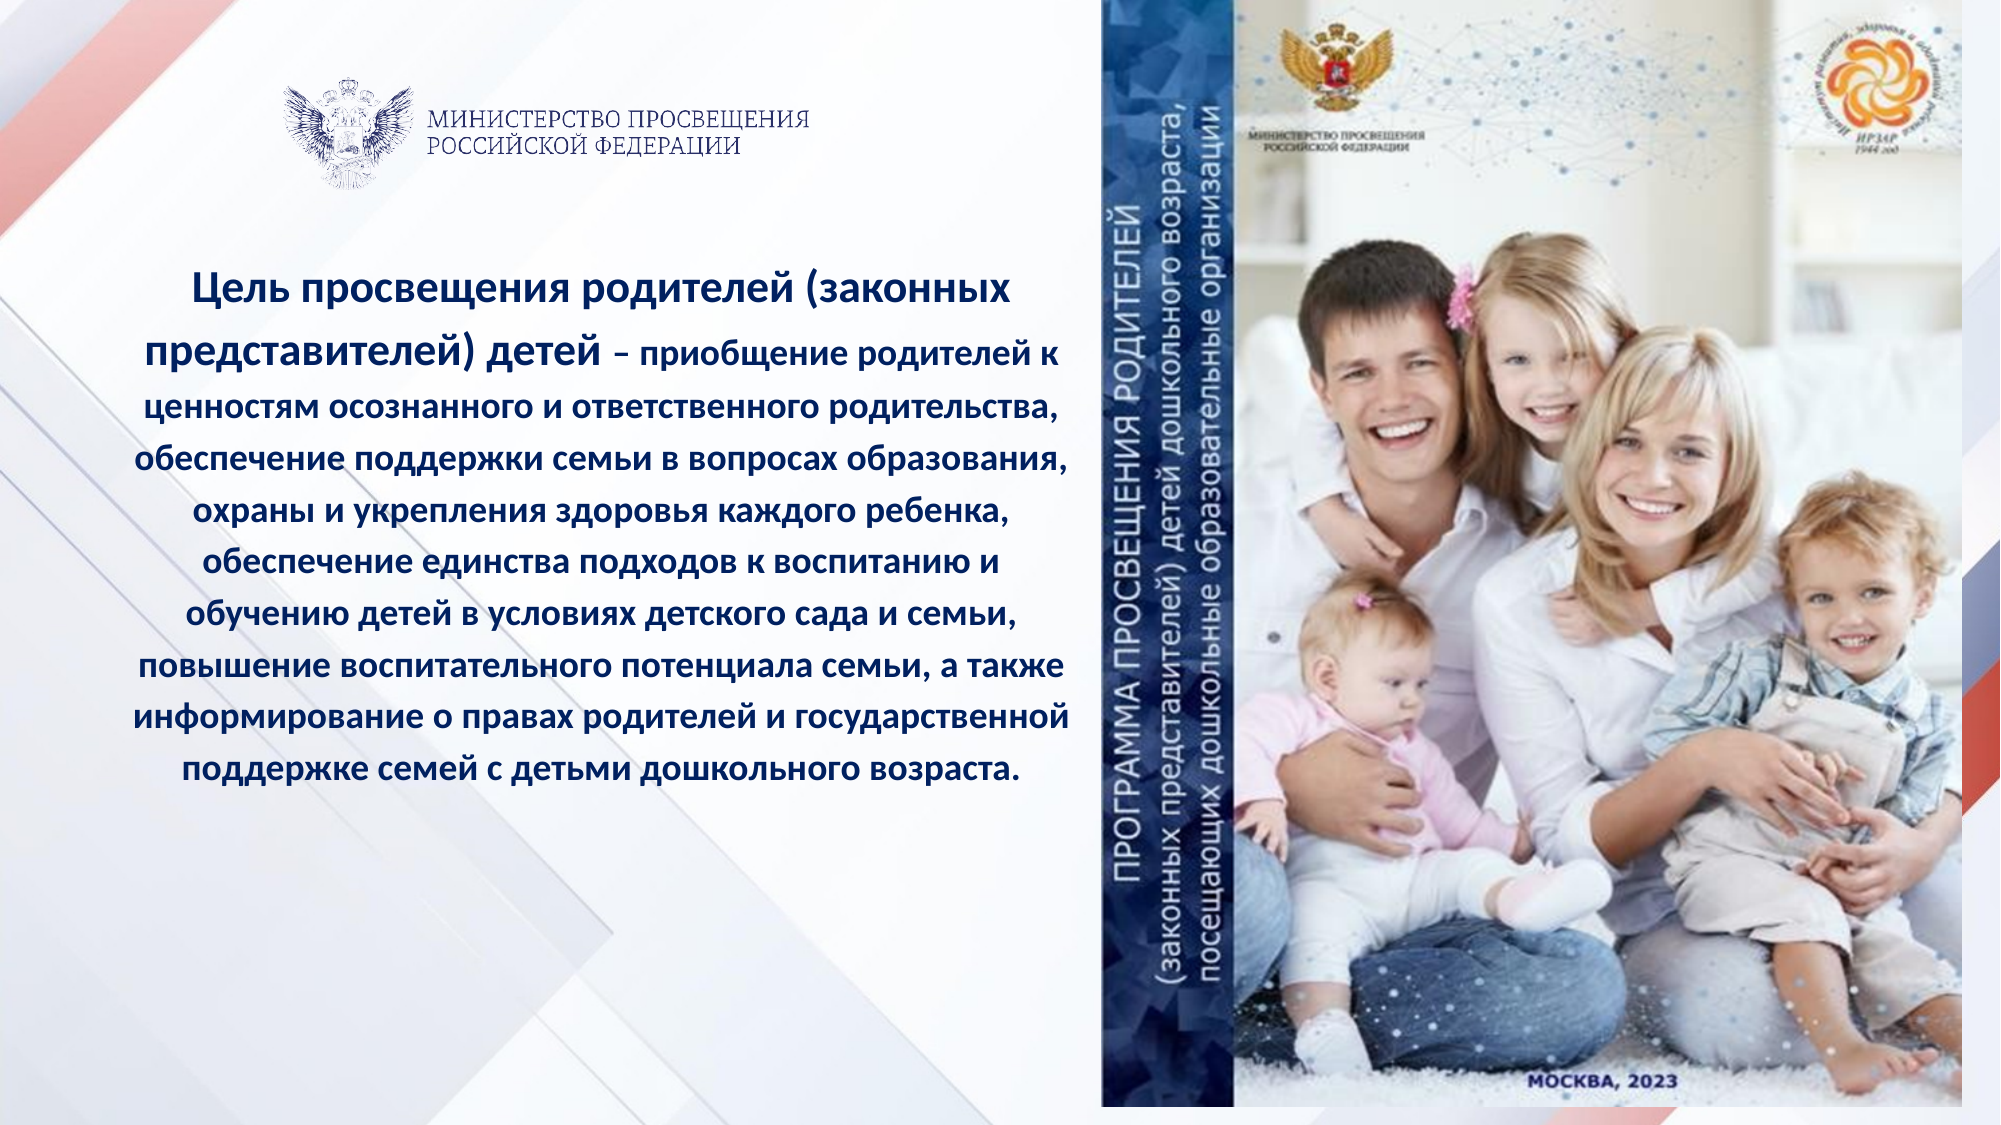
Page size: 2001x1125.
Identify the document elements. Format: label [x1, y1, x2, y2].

picture [1101, 0, 1962, 1107]
text_box [0, 0, 2000, 1125]
